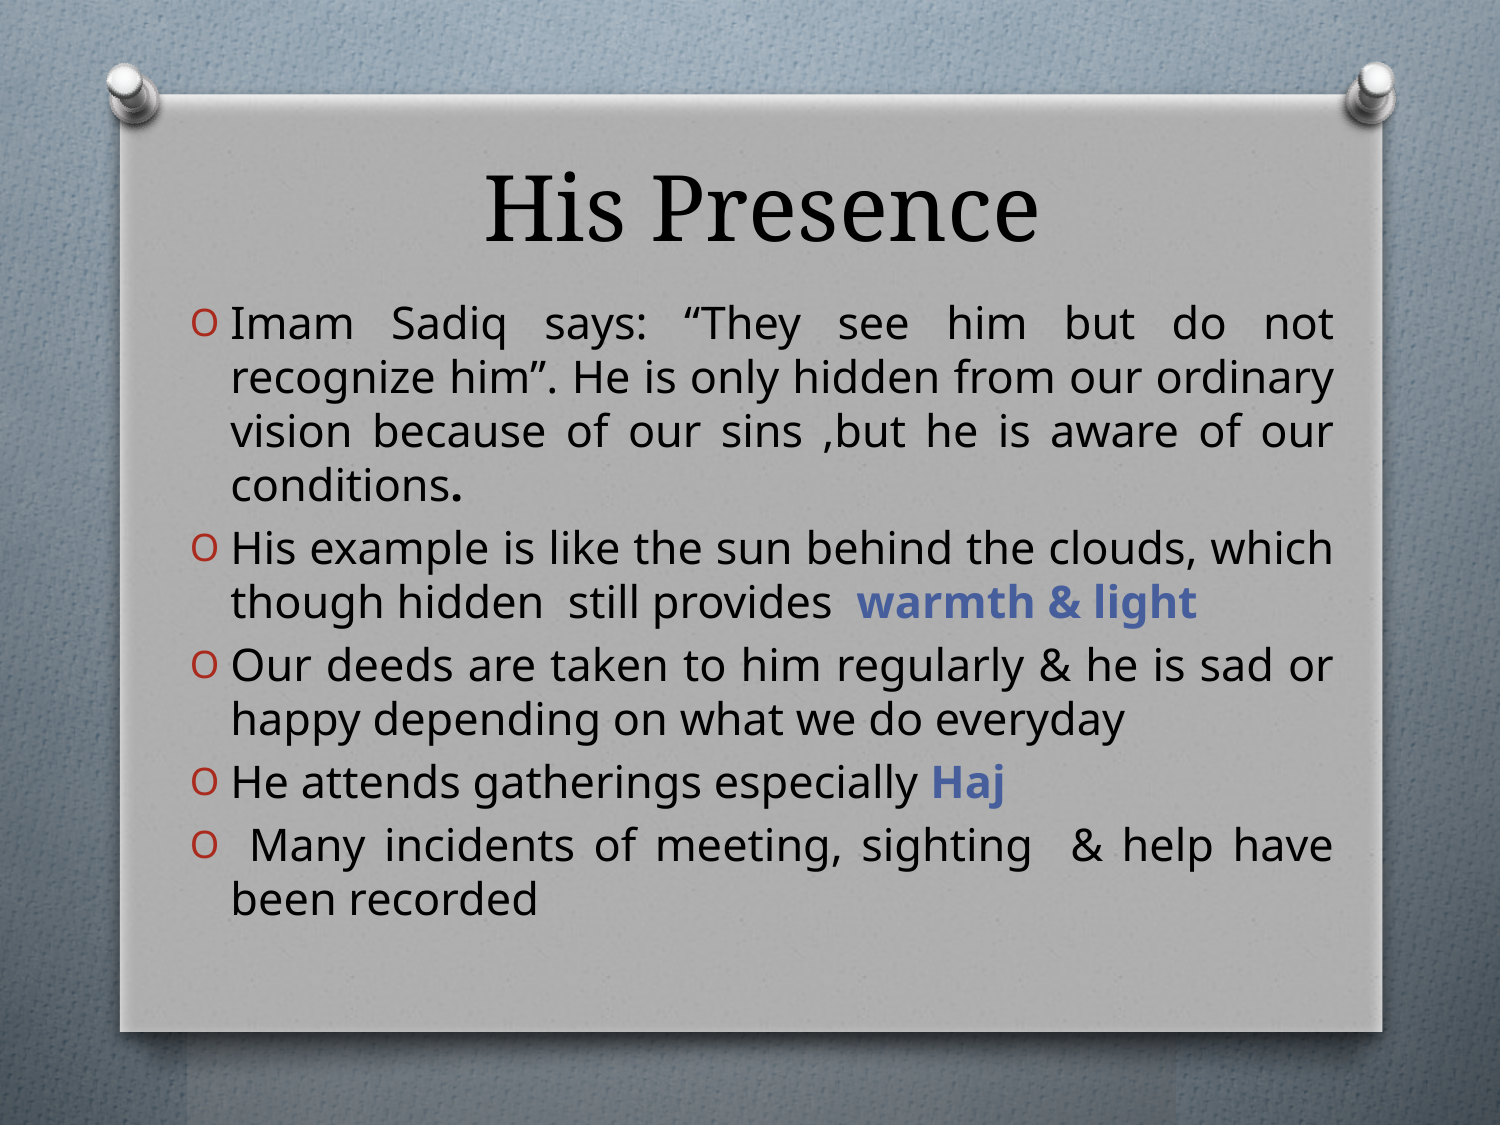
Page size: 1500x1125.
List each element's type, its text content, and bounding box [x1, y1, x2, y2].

title His Presence [179, 134, 1323, 275]
list Imam Sadiq says: “They see him but do not recognize him”. He is only hidden from our ordinary vision because of our sins ,but he is aware of our conditions. His example is like the sun behind the clouds, which though hidden still provides warmth & light Our deeds are taken to him regularly & he is sad or happy depending on what we do everyday He attends gatherings especially Haj Many incidents of meeting, sighting & help have been recorded [174, 287, 1350, 988]
picture [75, 29, 198, 153]
picture [1317, 35, 1439, 156]
